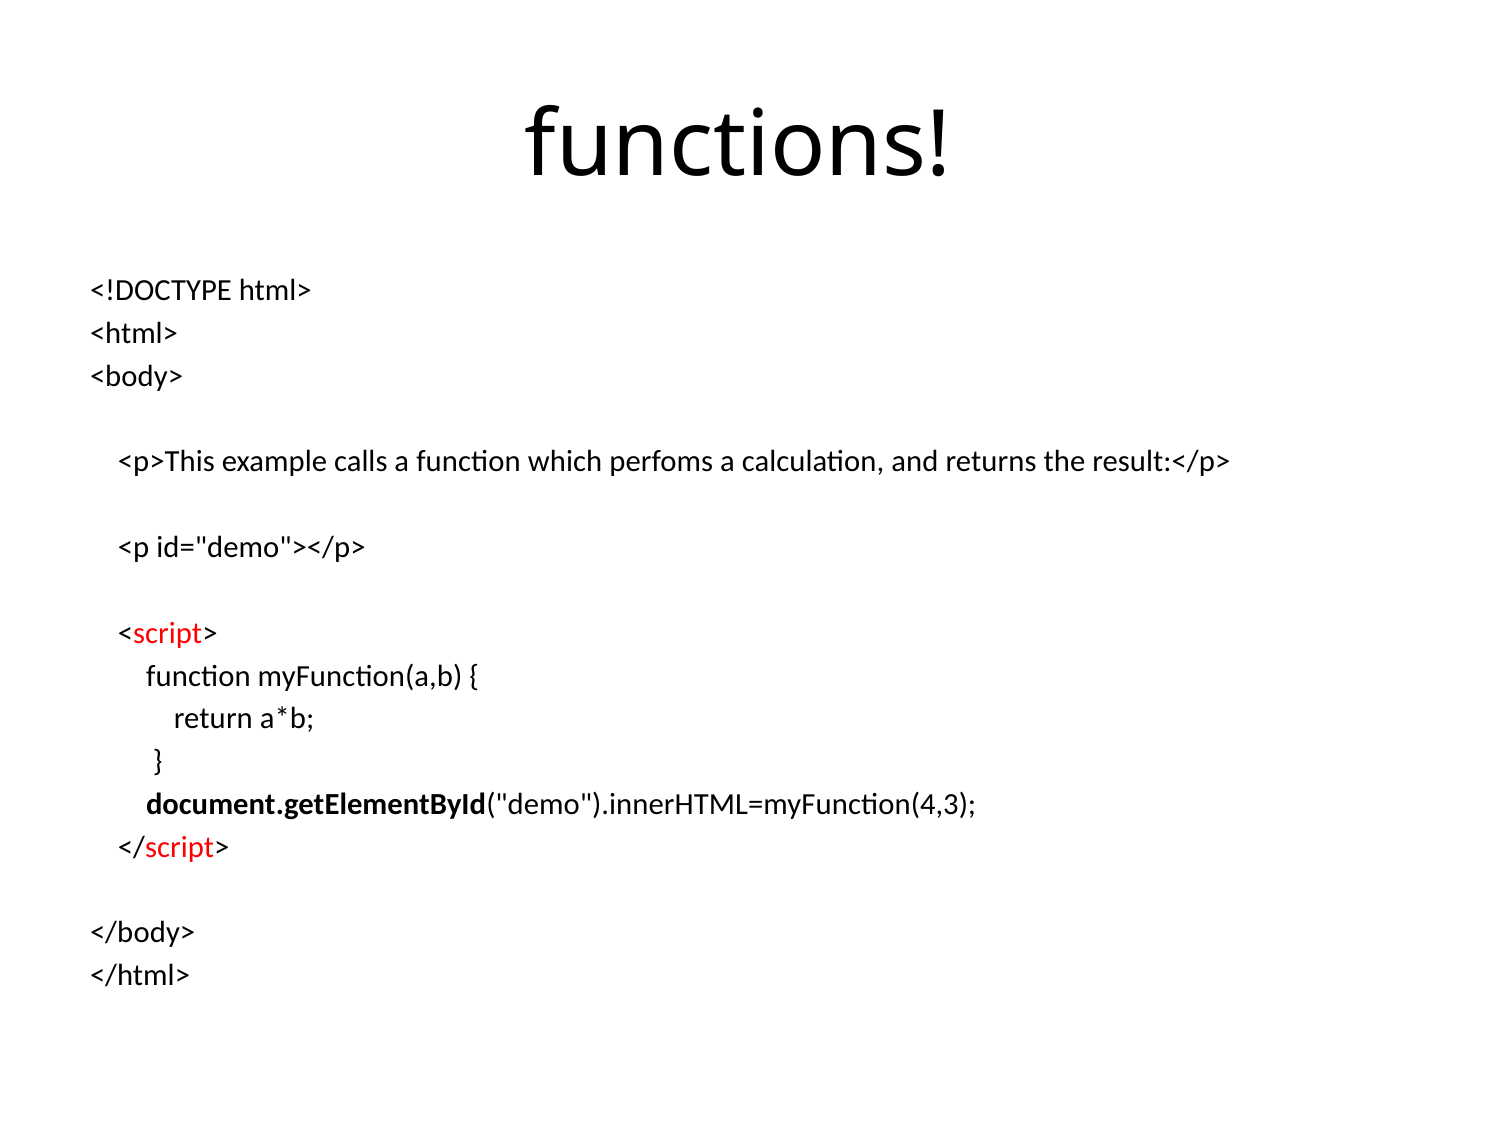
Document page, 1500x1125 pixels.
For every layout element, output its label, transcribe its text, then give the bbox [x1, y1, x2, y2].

list <!DOCTYPE html> <html> <body> <p>This example calls a function which perfoms a calculation, and returns the result:</p> <p id="demo"></p> <script> function myFunction(a,b) { return a*b; } document.getElementById("demo").innerHTML=myFunction(4,3); </script> </body> </html> [75, 262, 1425, 1005]
title functions! [75, 45, 1425, 233]
